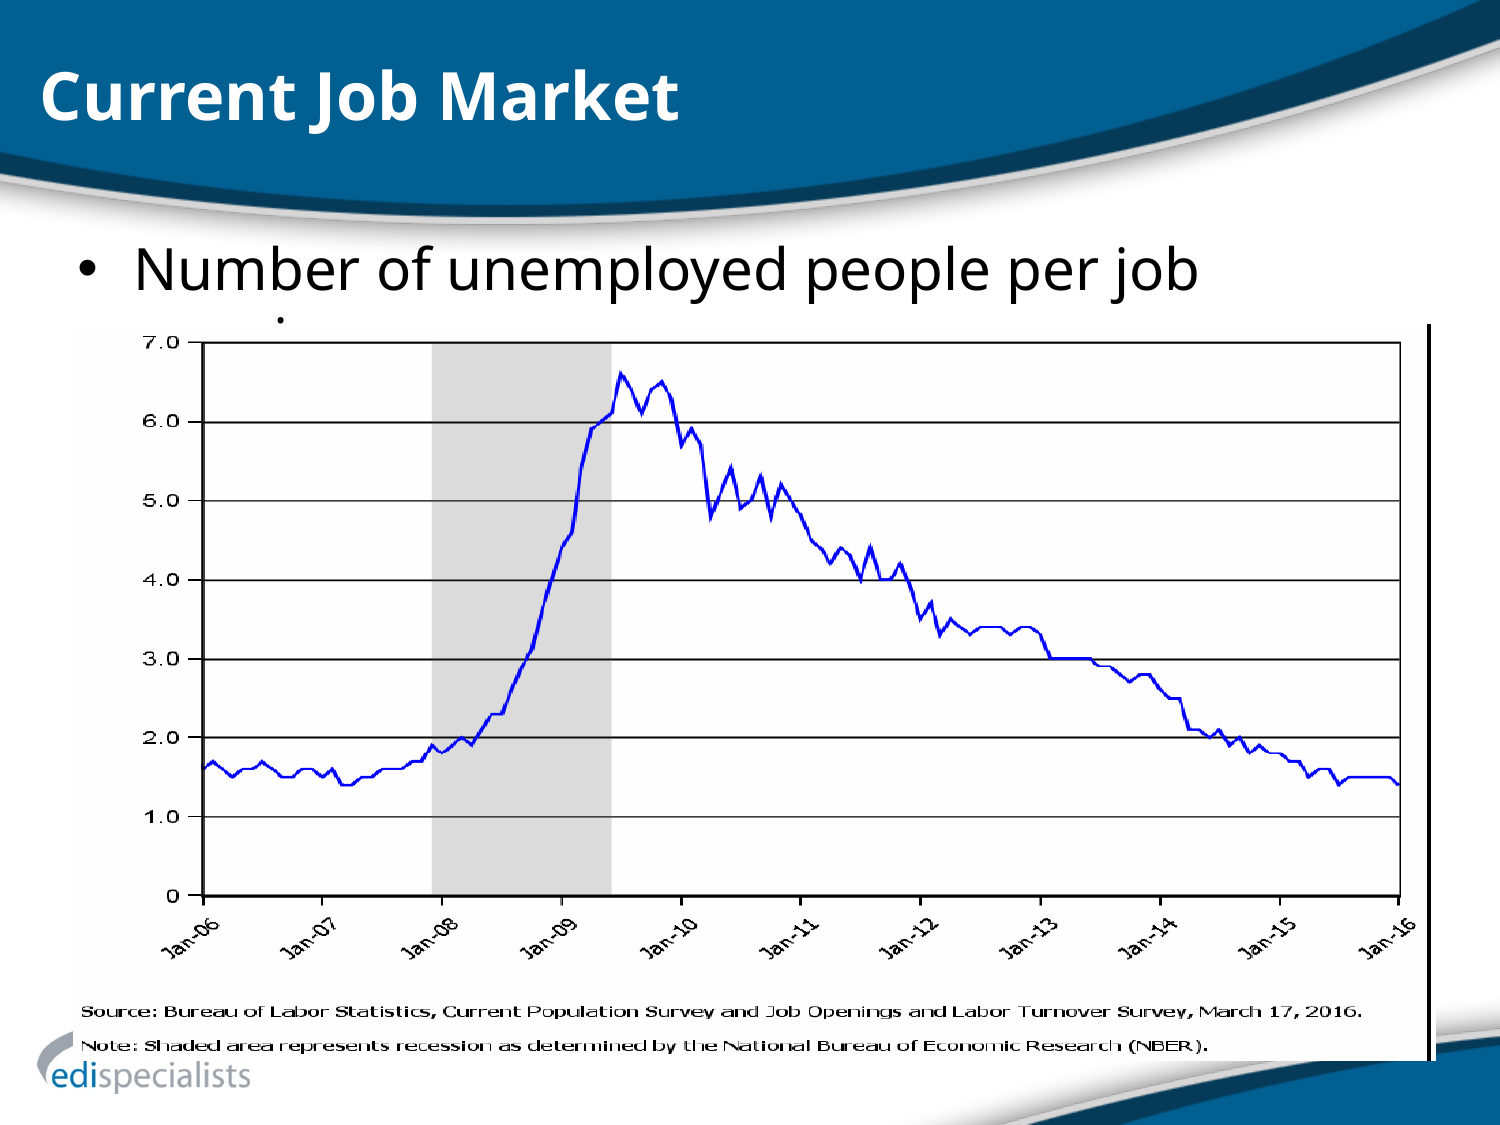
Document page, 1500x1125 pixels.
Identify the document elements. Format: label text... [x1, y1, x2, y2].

picture [37, 324, 1500, 1125]
title Current Job Market [24, 0, 1375, 188]
picture [0, 0, 1500, 255]
list Number of unemployed people per job opening [62, 224, 1413, 980]
